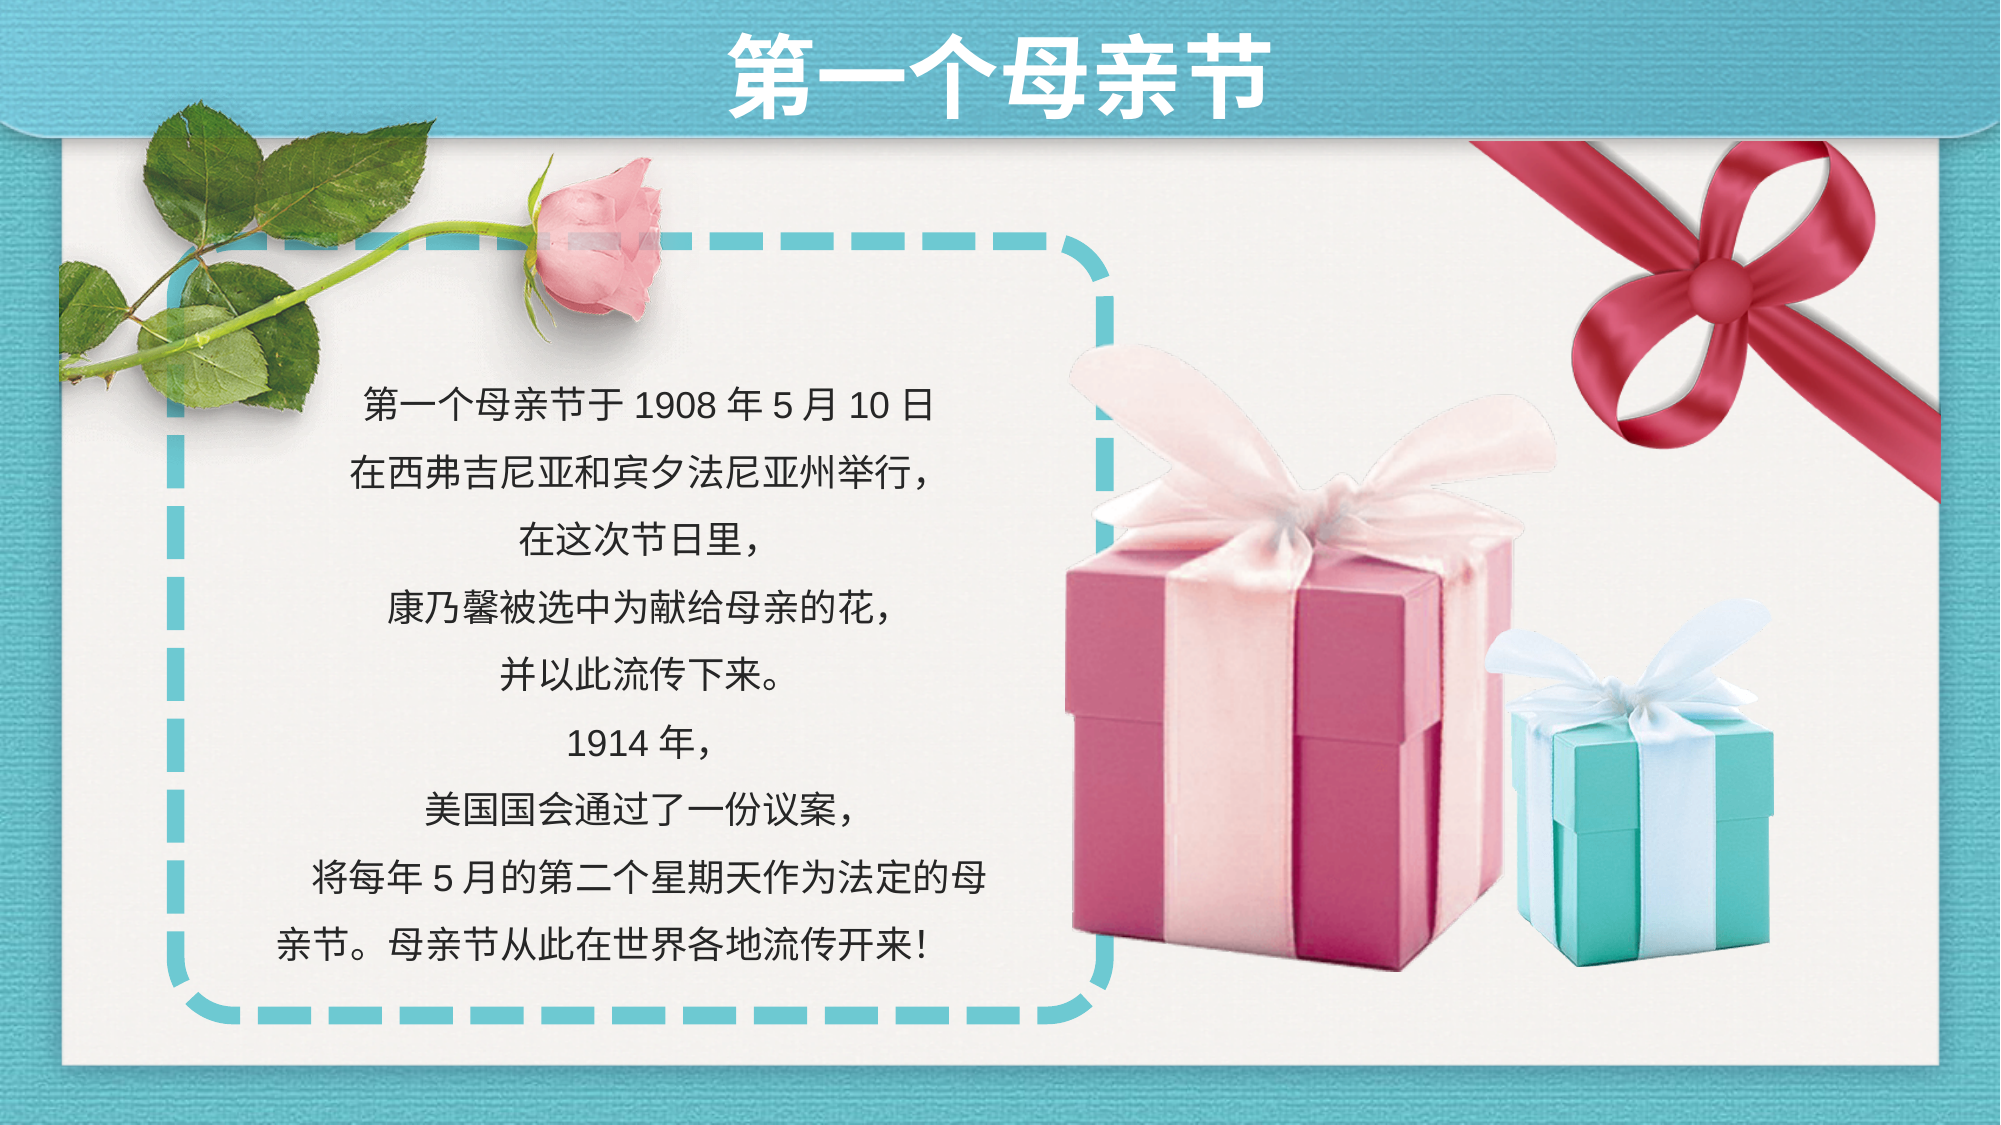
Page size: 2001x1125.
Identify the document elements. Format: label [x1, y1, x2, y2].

picture [0, 80, 2000, 1125]
text_box [0, 0, 2000, 164]
text_box [174, 240, 1106, 1017]
